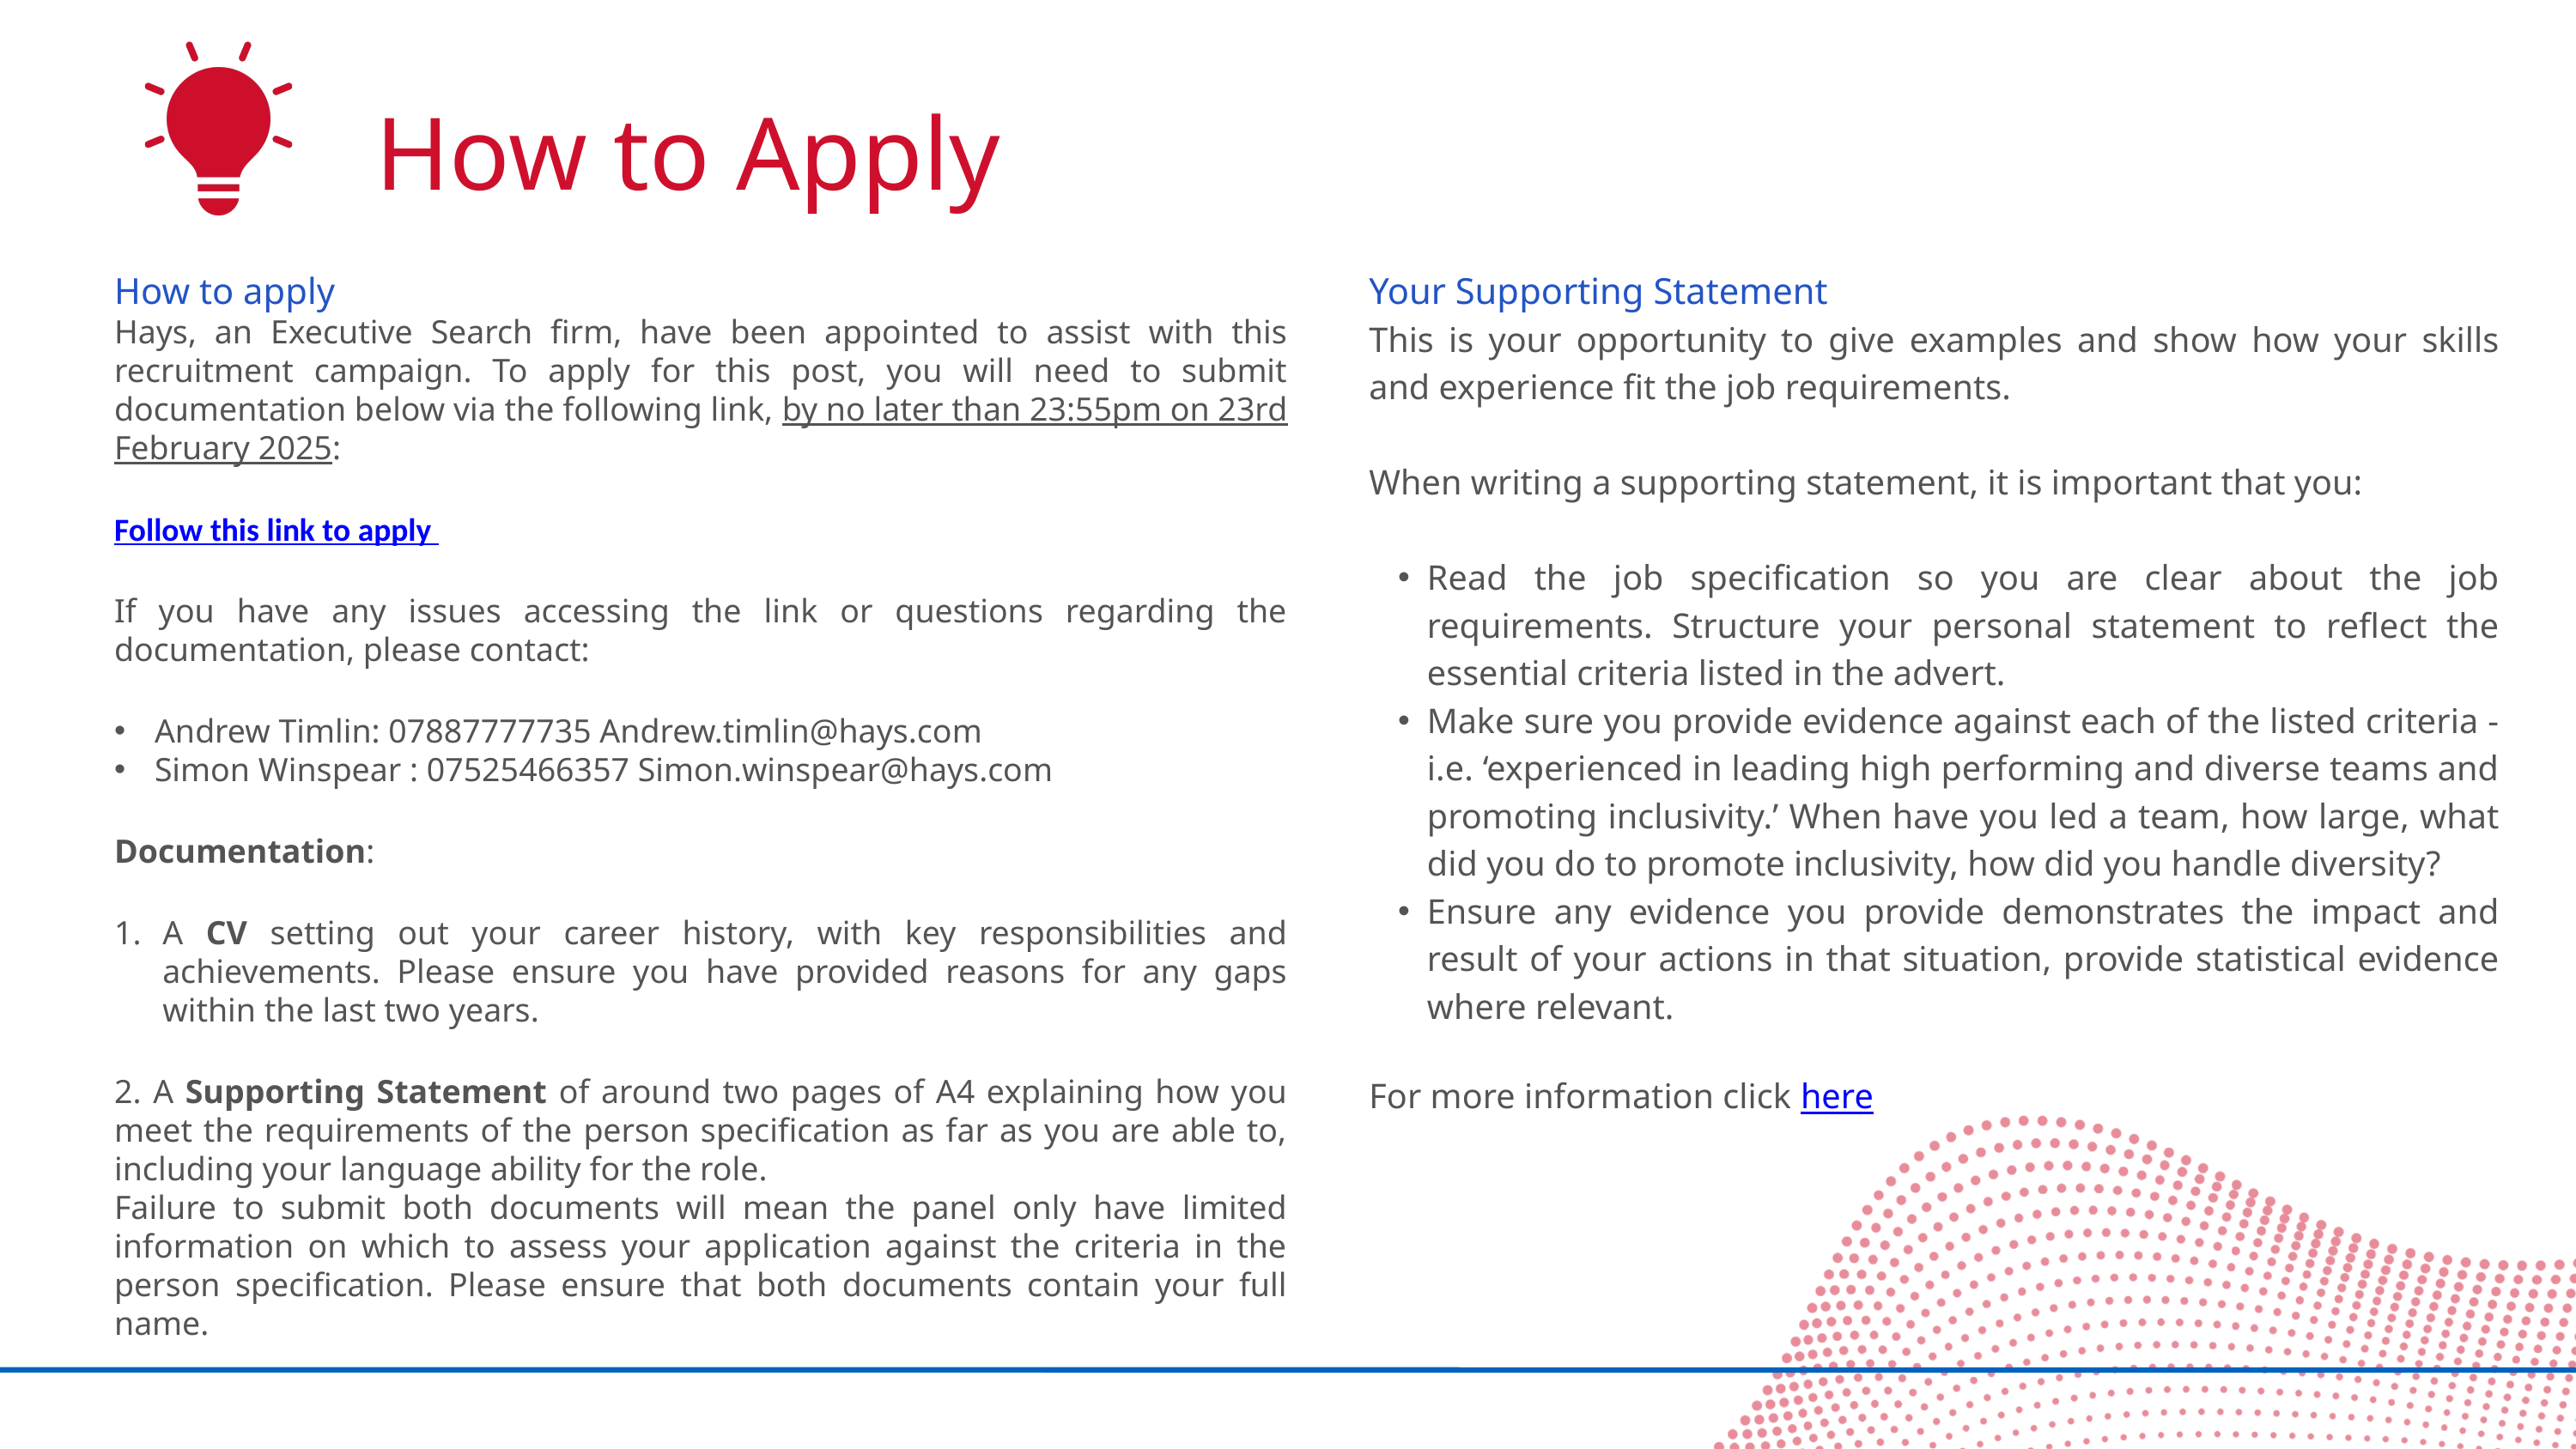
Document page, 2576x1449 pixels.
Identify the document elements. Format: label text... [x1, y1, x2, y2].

text_box [144, 41, 293, 215]
text_box [1592, 1025, 2576, 1369]
text_box How to Apply [375, 70, 1787, 211]
text_box How to apply​​ Hays, an Executive Search firm, have been appointed to assist with this recruitment campaign. To apply for this post, you will need to submit documentation below via the following link, by no later than 23:55pm on 23rd February 2025: Follow this link to apply If you have any issues accessing the link or questions regarding the documentation, please contact:​ Andrew Timlin: 07887777735 Andrew.timlin@hays.com ​ Simon Winspear : 07525466357 Simon.winspear@hays.com​ Documentation:​ A CV setting out your career history, with key responsibilities and achievements. Please ensure you have provided reasons for any gaps within the last two years.​ 2. A Supporting Statement of around two pages of A4 explaining how you meet the requirements of the person specification as far as you are able to, including your language ability for the role. Failure to submit both documents will mean the panel only have limited information on which to assess your application against the criteria in the person specification. Please ensure that both documents contain your full name. [114, 264, 1288, 1390]
text_box Your Supporting Statement This is your opportunity to give examples and show how your skills and experience fit the job requirements. When writing a supporting statement, it is important that you: Read the job specification so you are clear about the job requirements. Structure your personal statement to reflect the essential criteria listed in the advert. Make sure you provide evidence against each of the listed criteria - i.e. ‘experienced in leading high performing and diverse teams and promoting inclusivity.’ When have you led a team, how large, what did you do to promote inclusivity, how did you handle diversity? Ensure any evidence you provide demonstrates the impact and result of your actions in that situation, provide statistical evidence where relevant. For more information click here [1369, 264, 2501, 1122]
text_box [1592, 1370, 2576, 1449]
